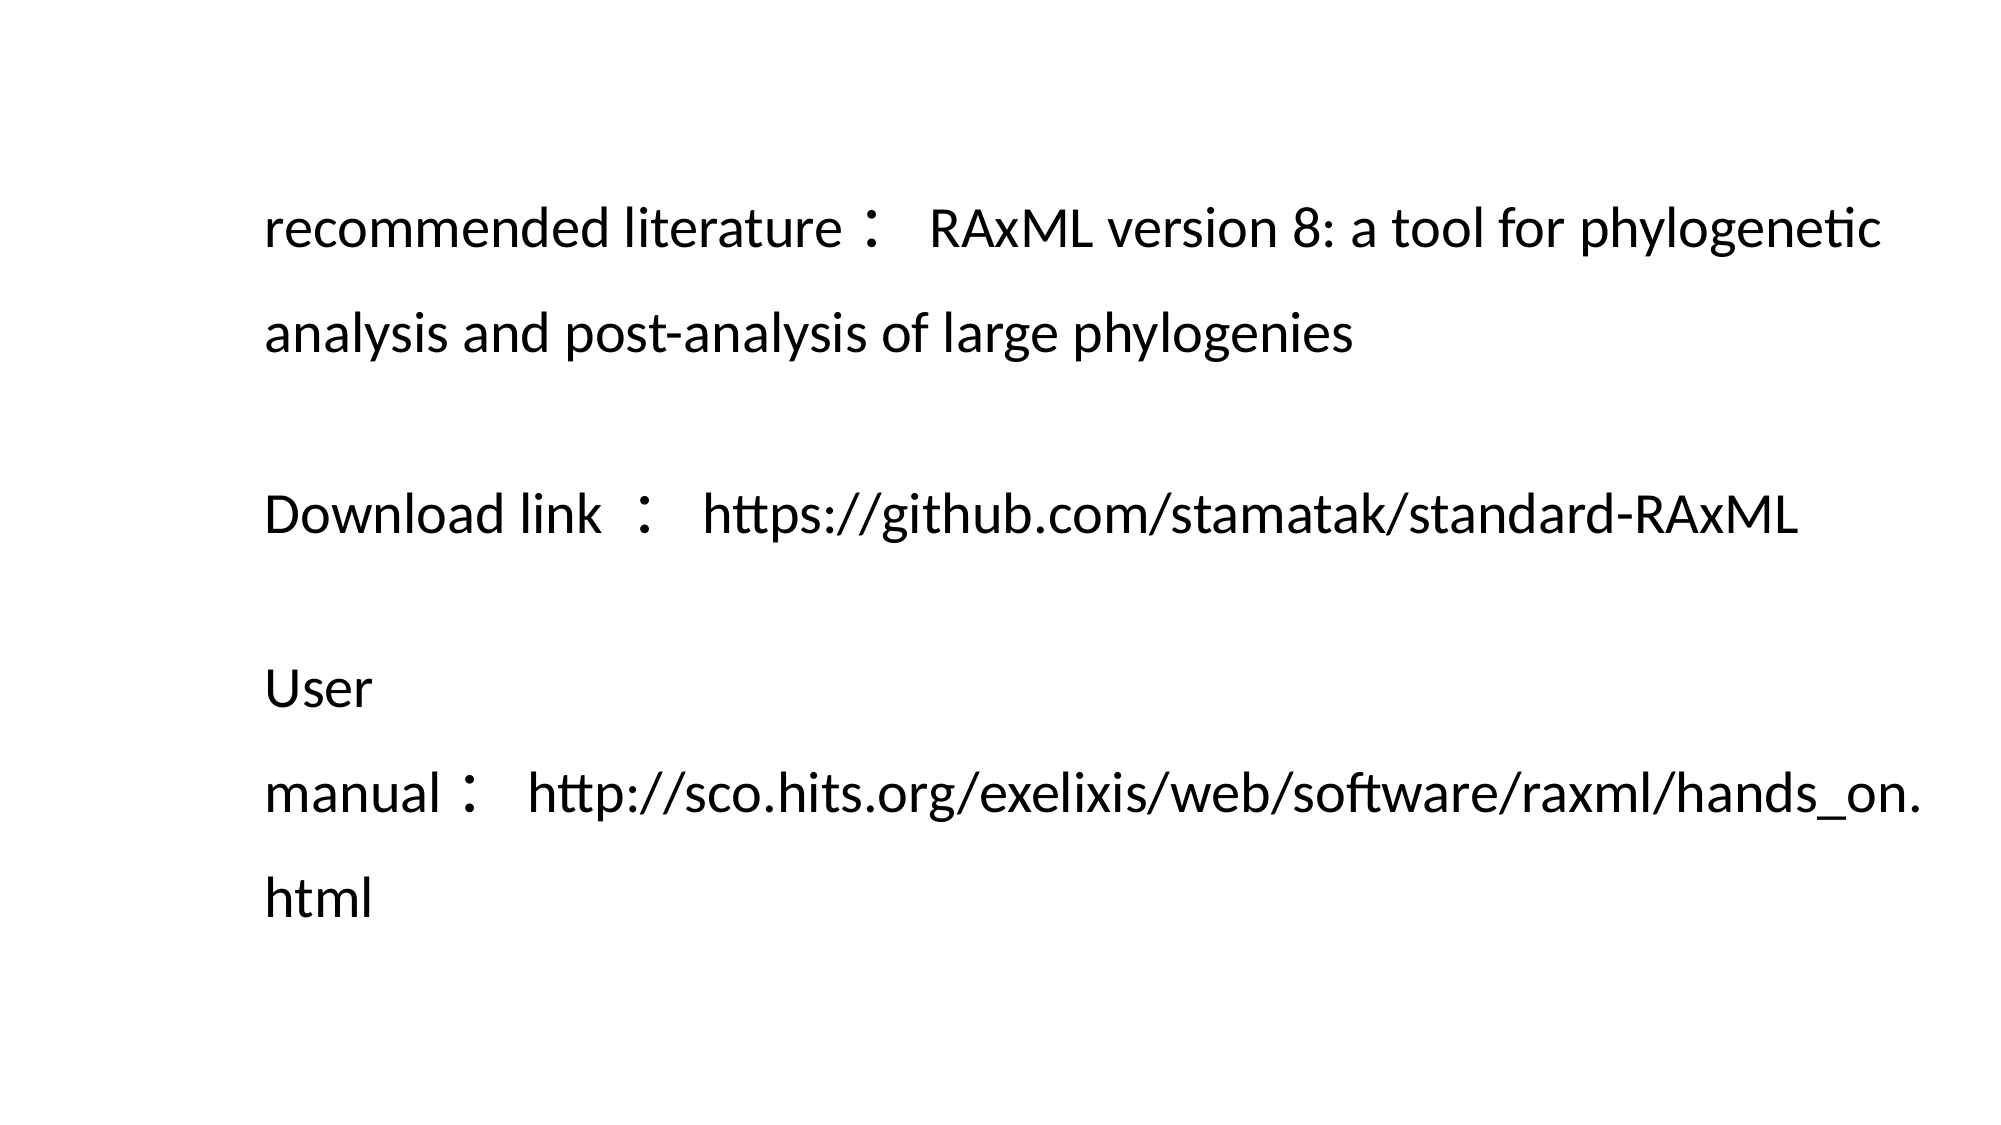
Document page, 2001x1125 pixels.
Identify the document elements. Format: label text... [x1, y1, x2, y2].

subtitle recommended literature：RAxML version 8: a tool for phylogenetic analysis and post-analysis of large phylogenies Download link ：https://github.com/stamatak/standard-RAxML User manual：http://sco.hits.org/exelixis/web/software/raxml/hands_on.html [249, 146, 1939, 1106]
